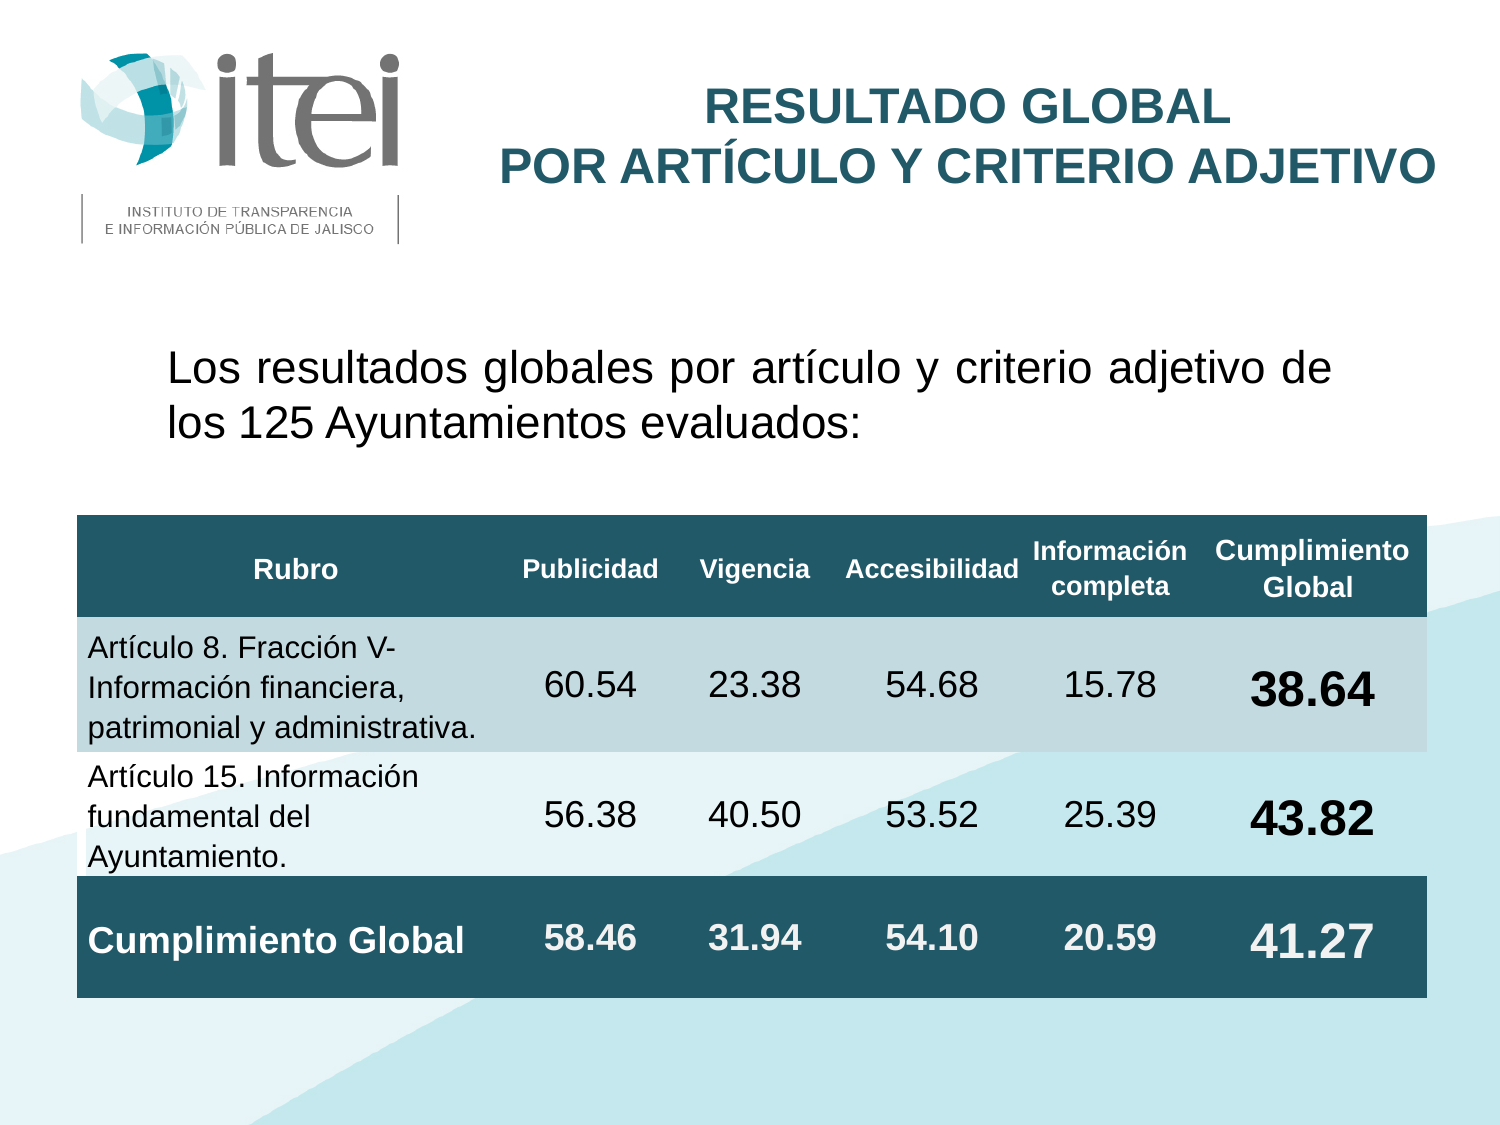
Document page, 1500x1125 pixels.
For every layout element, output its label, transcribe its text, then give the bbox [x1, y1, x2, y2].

table_cell 53.52 [843, 752, 1022, 876]
table_cell [77, 617, 86, 752]
table_cell 43.82 [1199, 752, 1427, 876]
table_cell 54.68 [843, 617, 1022, 752]
table_cell 31.94 [667, 876, 843, 998]
table_cell 38.64 [1199, 617, 1427, 752]
table_cell 25.39 [1022, 752, 1199, 876]
picture [0, 0, 1500, 1125]
table_header [77, 515, 86, 617]
table_cell 41.27 [1199, 876, 1427, 998]
table_cell 60.54 [514, 617, 667, 752]
text_box Los resultados globales por artículo y criterio adjetivo de los 125 Ayuntamientos evaluados: [96, 325, 1349, 491]
table_cell 40.50 [667, 752, 843, 876]
table_cell Artículo 8. Fracción V- Información financiera, patrimonial y administrativa. [86, 617, 514, 752]
table_cell 54.10 [843, 876, 1022, 998]
text_box Resultado Global Por Artículo y Criterio Adjetivo [442, 66, 1495, 244]
table_header Vigencia [667, 515, 843, 617]
table_cell [77, 752, 86, 876]
table_cell 58.46 [514, 876, 667, 998]
table_cell 20.59 [1022, 876, 1199, 998]
table_cell Cumplimiento Global [86, 876, 514, 998]
table_cell Artículo 15. Información fundamental del Ayuntamiento. [86, 752, 514, 876]
table_cell 23.38 [667, 617, 843, 752]
table_header Información completa [1022, 515, 1199, 617]
table_cell [77, 876, 86, 998]
table_header Publicidad [514, 515, 667, 617]
table_cell 56.38 [514, 752, 667, 876]
table_cell 15.78 [1022, 617, 1199, 752]
table_header Rubro [86, 515, 514, 617]
table_header Accesibilidad [843, 515, 1022, 617]
table_header Cumplimiento Global [1199, 515, 1427, 617]
